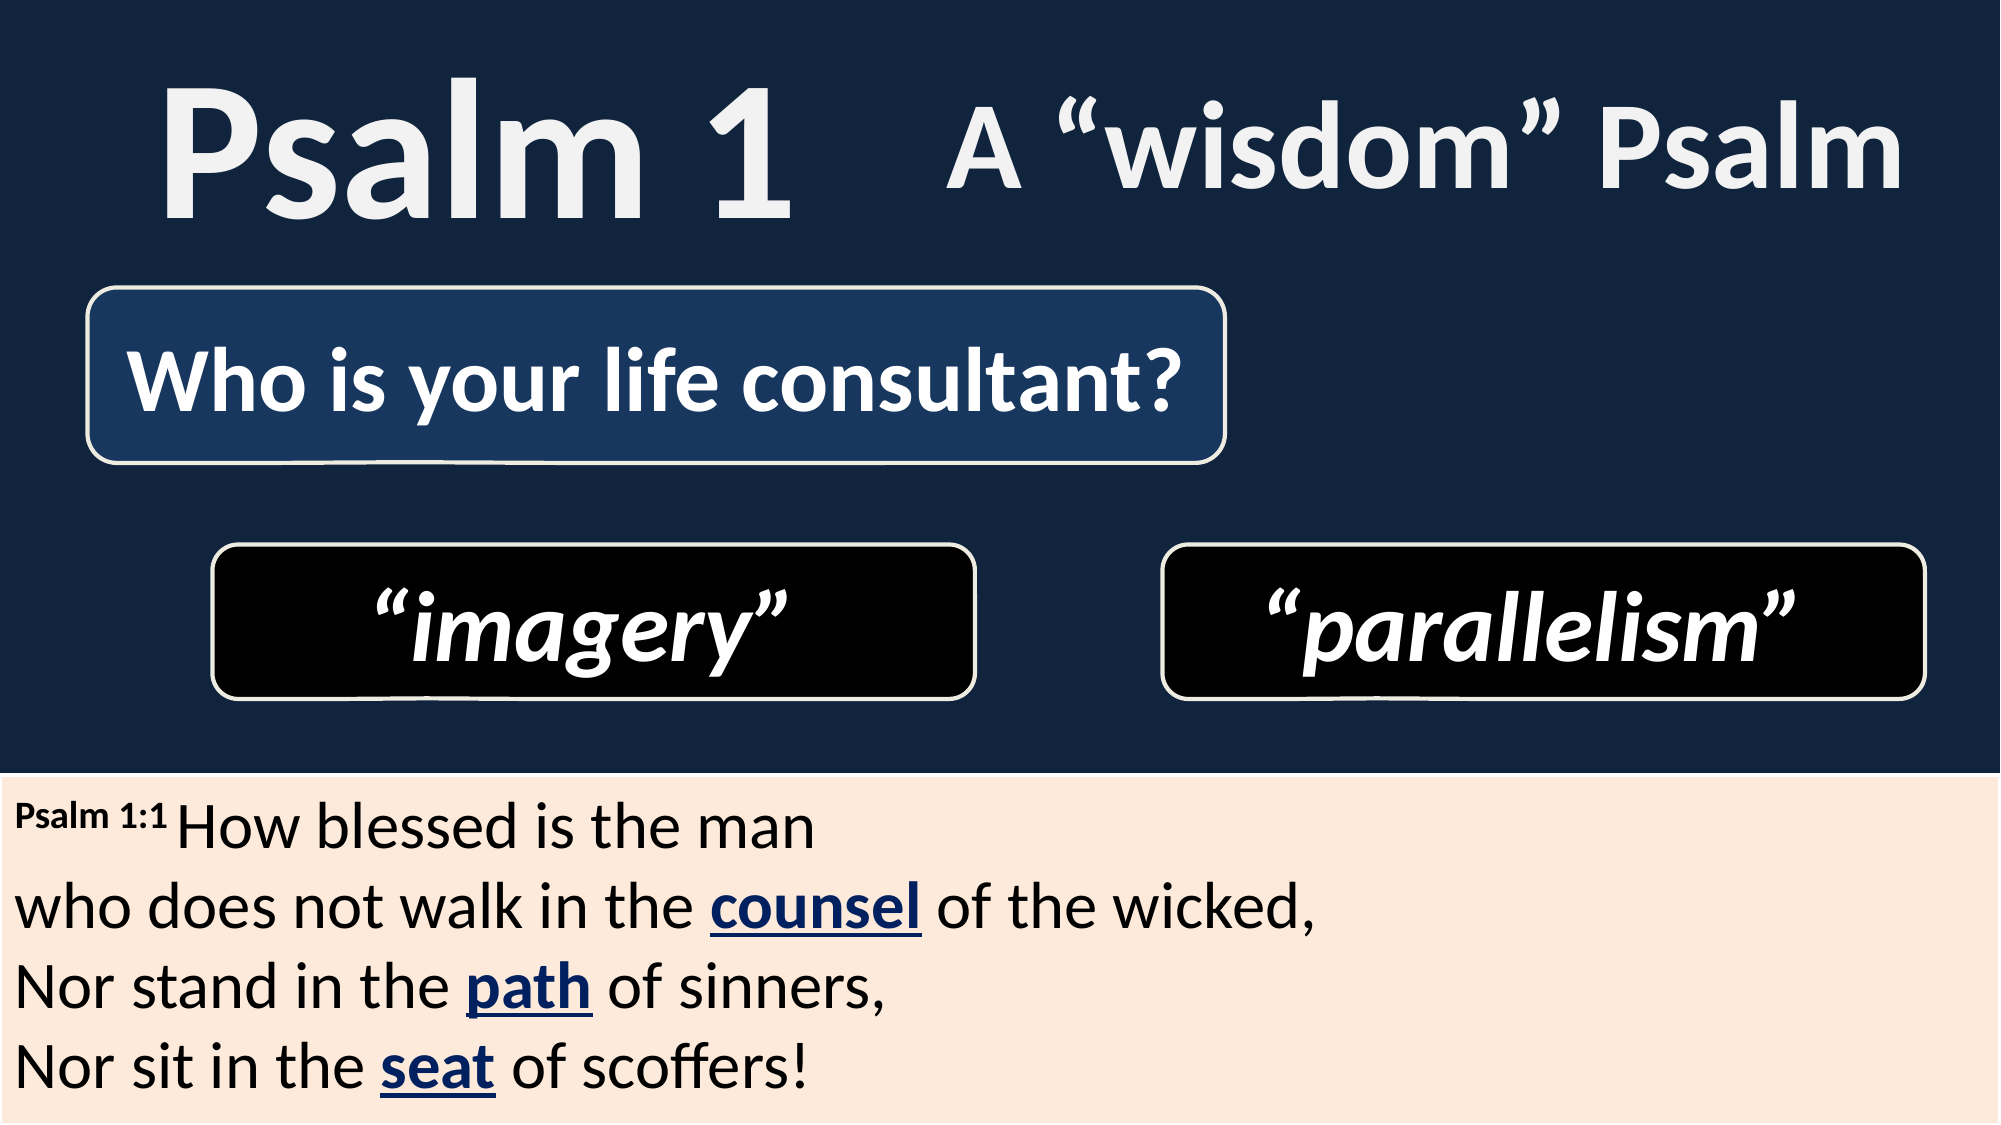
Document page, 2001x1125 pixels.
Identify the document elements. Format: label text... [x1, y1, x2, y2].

text_box Psalm 1:1 How blessed is the man who does not walk in the counsel of the wicked, Nor stand in the path of sinners, Nor sit in the seat of scoffers! [0, 773, 2000, 1125]
text_box “parallelism” [1160, 542, 1928, 702]
text_box “imagery” [210, 542, 978, 702]
text_box Who is your life consultant? [85, 285, 1228, 466]
text_box A “wisdom” Psalm [857, 45, 1996, 233]
title Psalm 1 [0, 44, 1001, 233]
